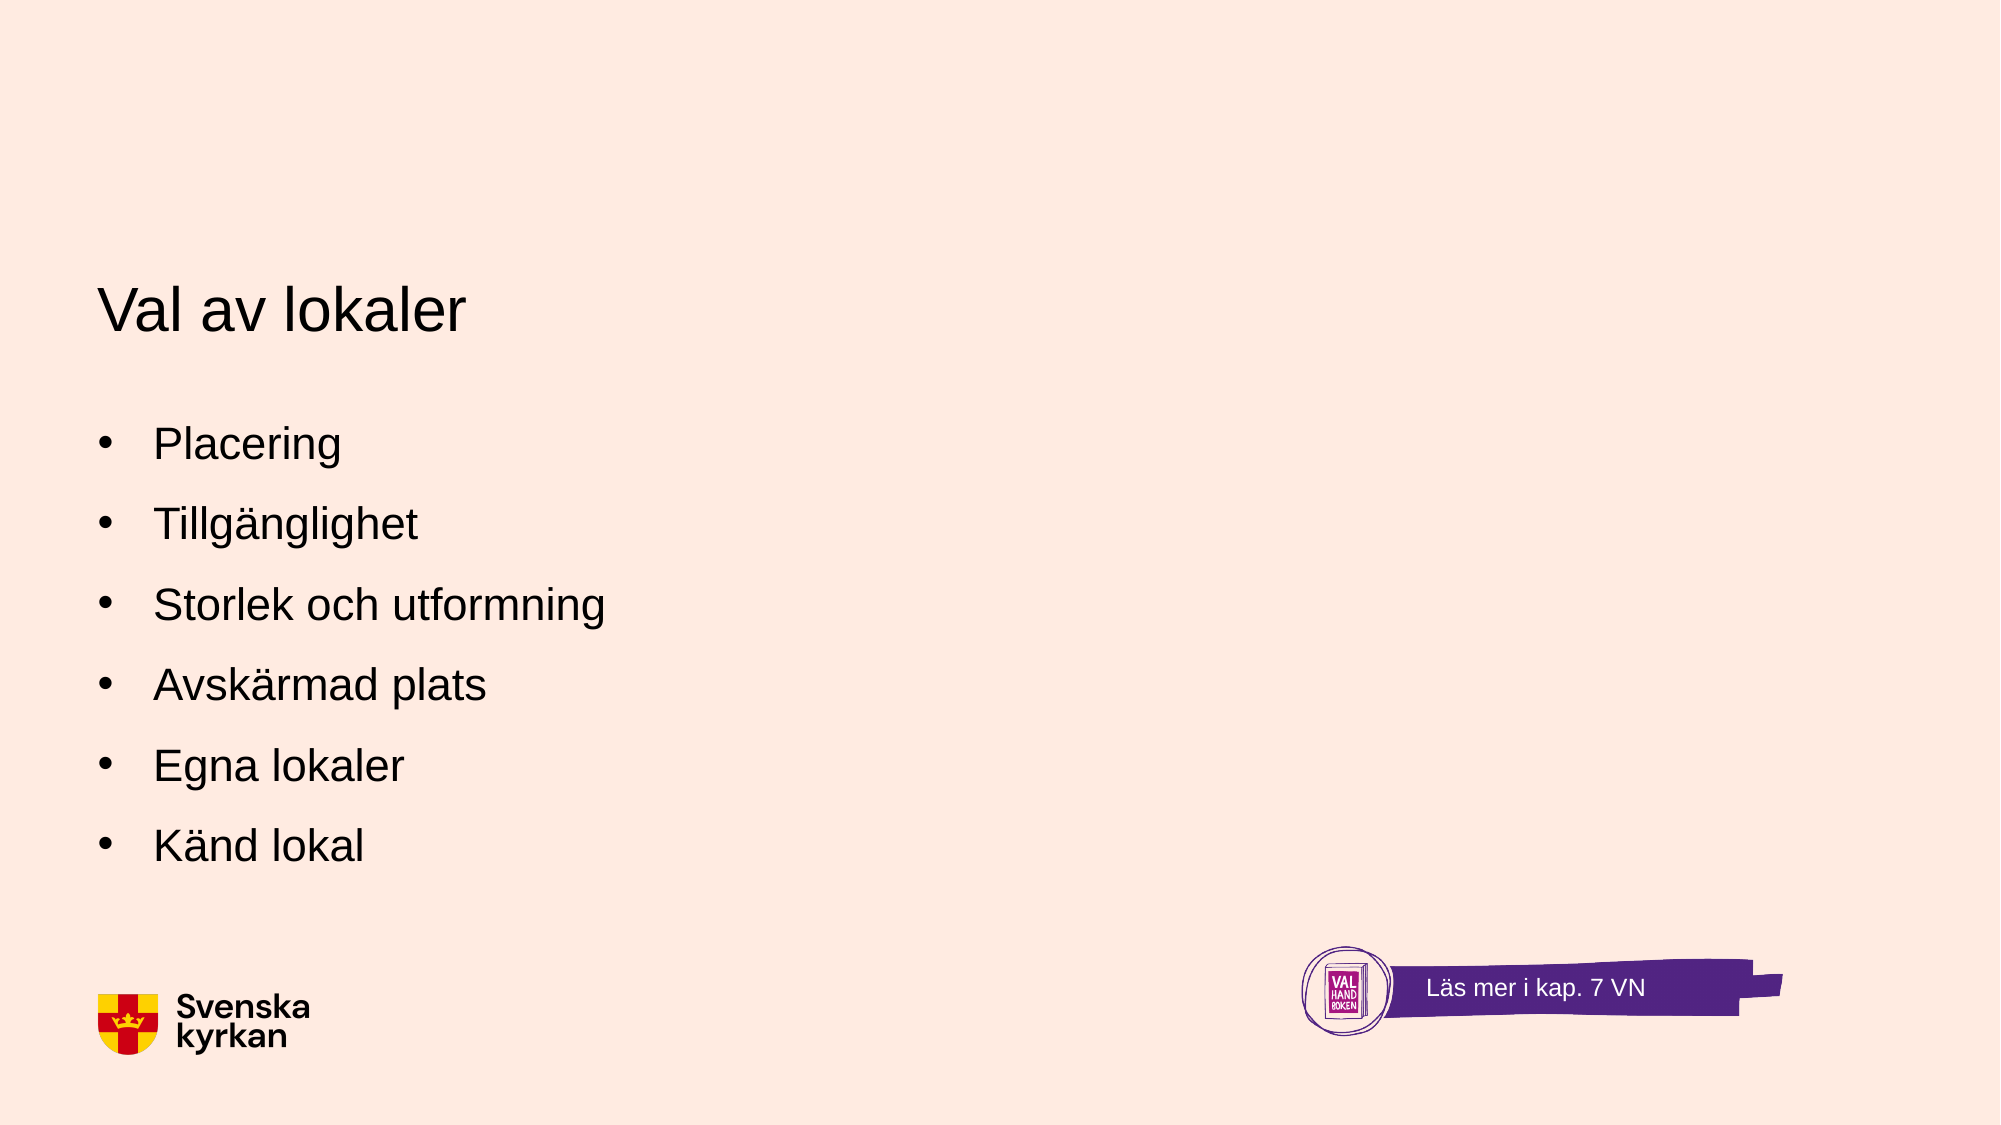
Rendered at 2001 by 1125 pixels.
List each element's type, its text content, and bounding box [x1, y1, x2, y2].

list Placering Tillgänglighet Storlek och utformning Avskärmad plats Egna lokaler Känd lokal [97, 408, 1437, 876]
picture [78, 974, 329, 1075]
picture [1221, 897, 1847, 1077]
title Val av lokaler [97, 160, 1556, 344]
